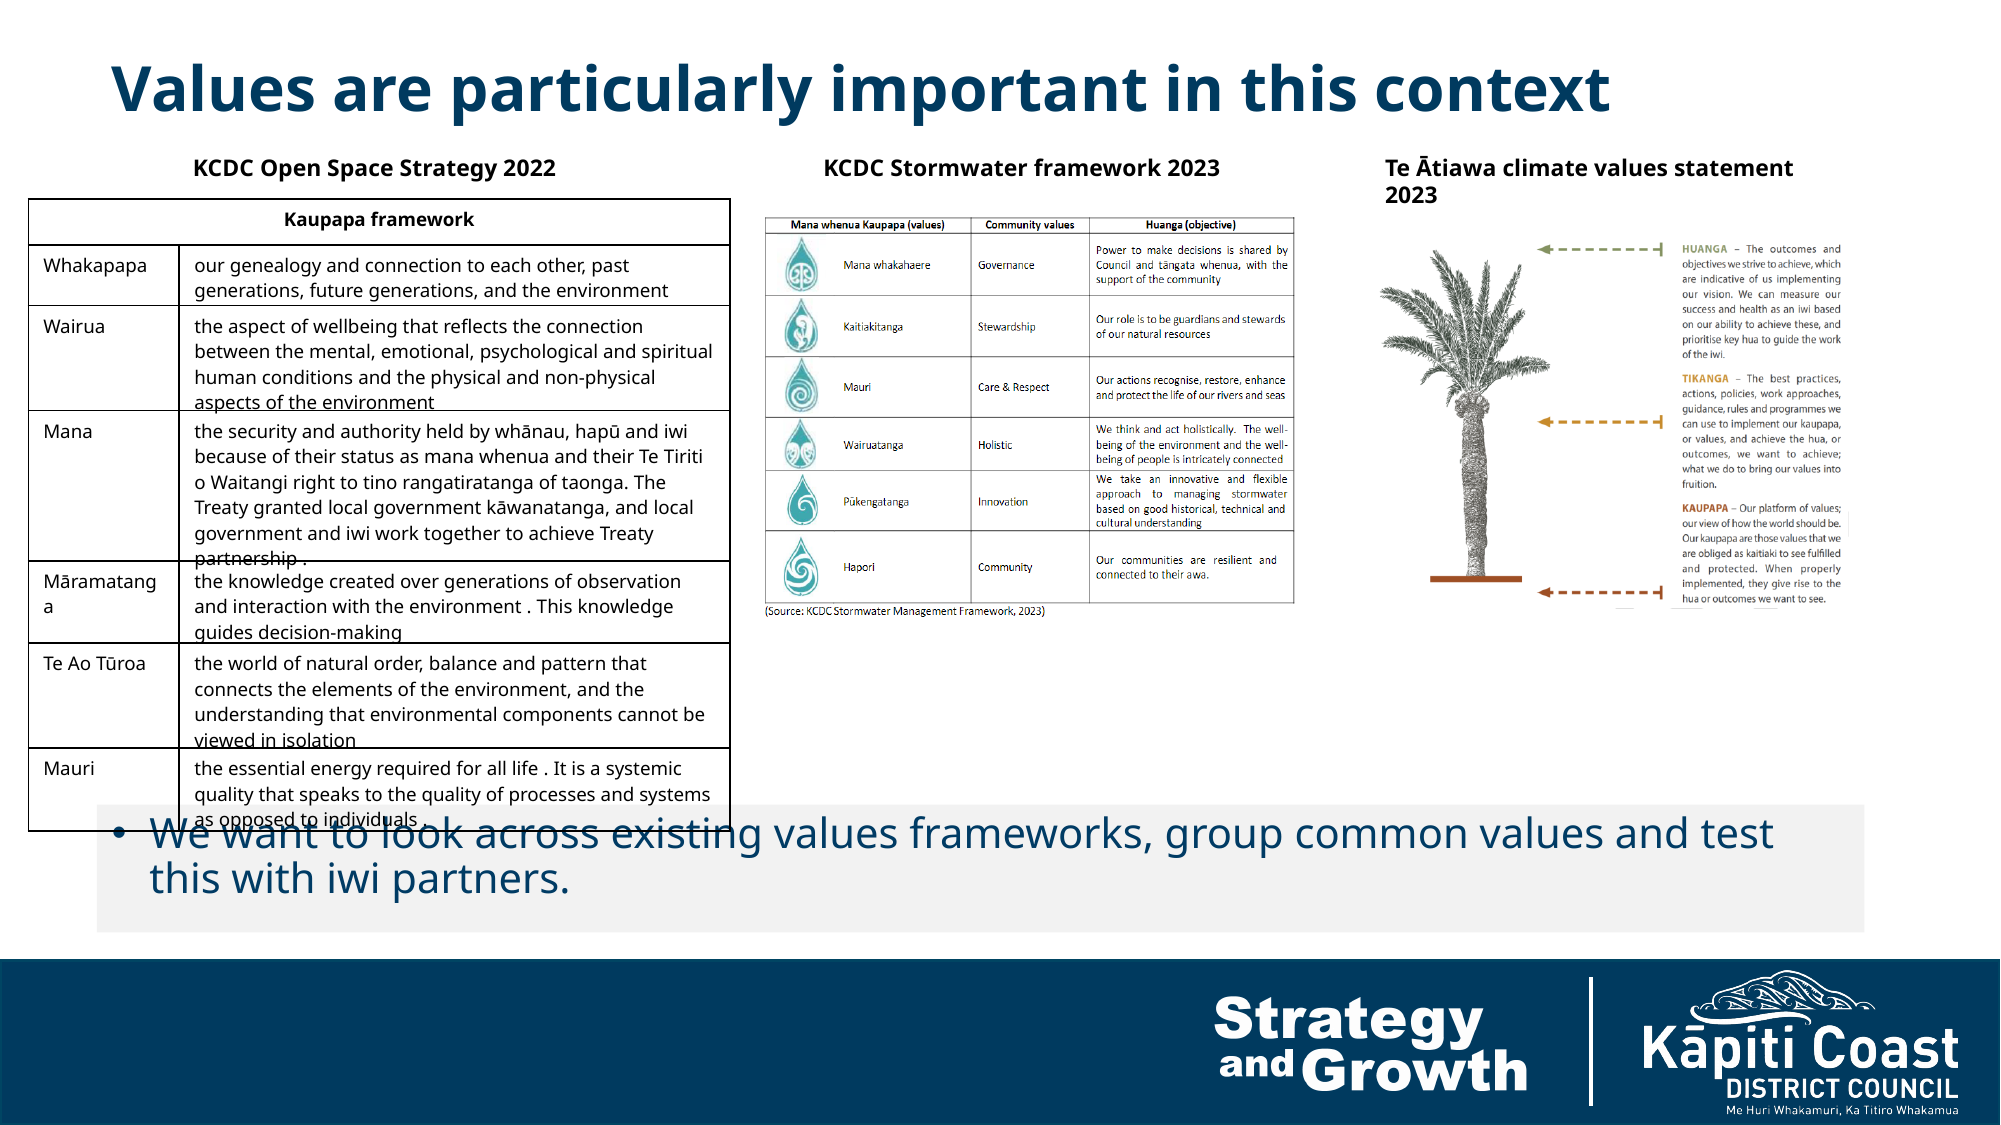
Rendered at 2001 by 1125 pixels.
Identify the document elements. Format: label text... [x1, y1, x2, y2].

table_cell Mauri [29, 749, 178, 830]
table_cell the essential energy required for all life . It is a systemic quality that speaks to the quality of processes and systems as opposed to individuals . [180, 749, 729, 830]
table_cell the knowledge created over generations of observation and interaction with the environment . This knowledge guides decision-making [180, 562, 729, 642]
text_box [756, 145, 1298, 622]
text_box [0, 959, 2000, 1125]
table_cell the world of natural order, balance and pattern that connects the elements of the environment, and the understanding that environmental components cannot be viewed in isolation [180, 644, 729, 747]
list We want to look across existing values frameworks, group common values and test this with iwi partners. [96, 804, 1865, 933]
table_cell Māramatanga [29, 562, 178, 642]
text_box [1197, 970, 1959, 1116]
title Values are particularly important in this context [96, 27, 1822, 155]
table_cell Mana [29, 411, 178, 560]
table_cell our genealogy and connection to each other, past generations, future generations, and the environment [180, 246, 729, 305]
table_cell the security and authority held by whānau, hapū and iwi because of their status as mana whenua and their Te Tiriti o Waitangi right to tino rangatiratanga of taonga. The Treaty granted local government kāwanatanga, and local government and iwi work together to achieve Treaty partnership . [180, 411, 729, 560]
table_cell Te Ao Tūroa [29, 644, 178, 747]
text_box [1369, 145, 1850, 610]
table_cell the aspect of wellbeing that reflects the connection between the mental, emotional, psychological and spiritual human conditions and the physical and non-physical aspects of the environment [180, 306, 729, 410]
table_header Kaupapa framework [29, 200, 729, 244]
table_cell Wairua [29, 306, 178, 410]
text_box KCDC Open Space Strategy 2022 [178, 146, 626, 189]
table_cell Whakapapa [29, 246, 178, 305]
